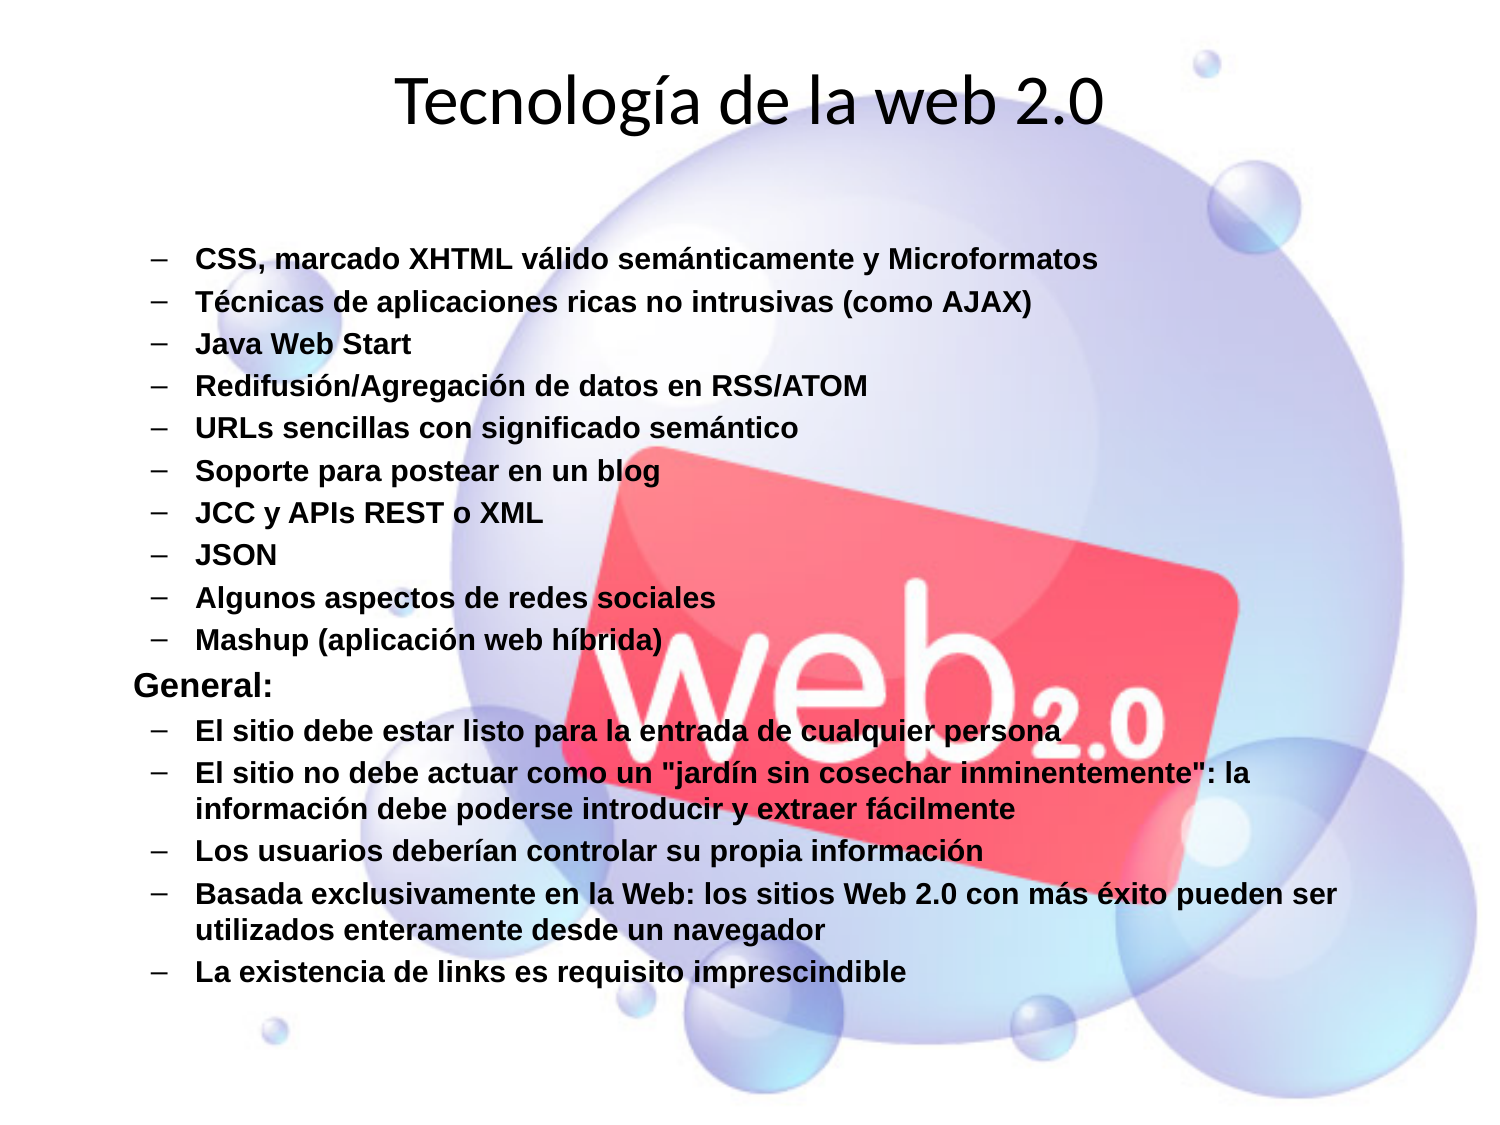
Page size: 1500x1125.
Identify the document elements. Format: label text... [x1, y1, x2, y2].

list CSS, marcado XHTML válido semánticamente y Microformatos Técnicas de aplicaciones ricas no intrusivas (como AJAX) Java Web Start Redifusión/Agregación de datos en RSS/ATOM URLs sencillas con significado semántico Soporte para postear en un blog JCC y APIs REST o XML JSON Algunos aspectos de redes sociales Mashup (aplicación web híbrida) General: El sitio debe estar listo para la entrada de cualquier persona El sitio no debe actuar como un "jardín sin cosechar inminentemente": la información debe poderse introducir y extraer fácilmente Los usuarios deberían controlar su propia información Basada exclusivamente en la Web: los sitios Web 2.0 con más éxito pueden ser utilizados enteramente desde un navegador La existencia de links es requisito imprescindible [64, 184, 1425, 1005]
title Tecnología de la web 2.0 [75, 45, 1425, 184]
